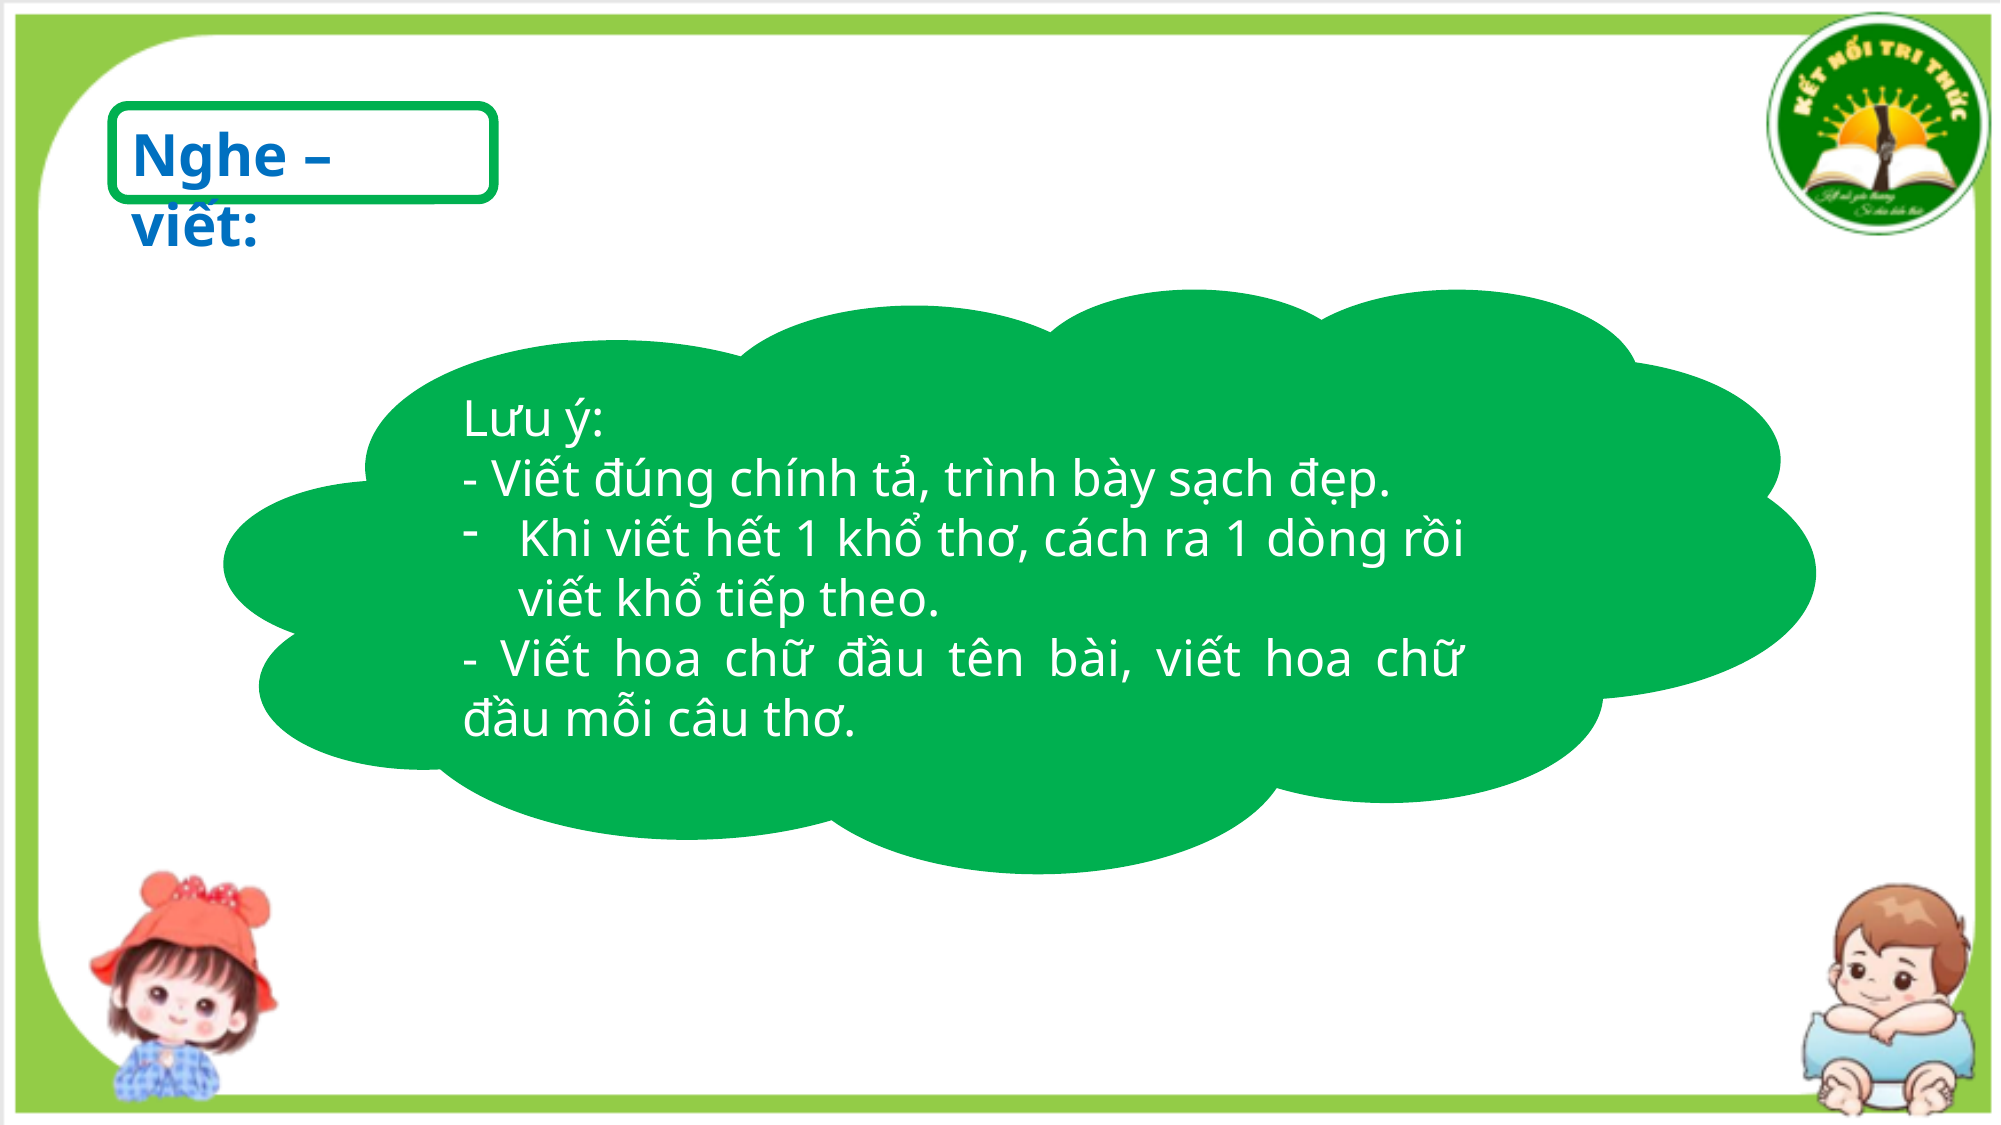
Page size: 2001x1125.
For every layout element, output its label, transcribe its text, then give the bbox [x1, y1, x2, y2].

text_box Lưu ý: - Viết đúng chính tả, trình bày sạch đẹp. Khi viết hết 1 khổ thơ, cách ra 1 dòng rồi viết khổ tiếp theo. - Viết hoa chữ đầu tên bài, viết hoa chữ đầu mỗi câu thơ. [227, 294, 1812, 870]
text_box Nghe – viết: [112, 105, 494, 200]
picture [0, 0, 2001, 1125]
